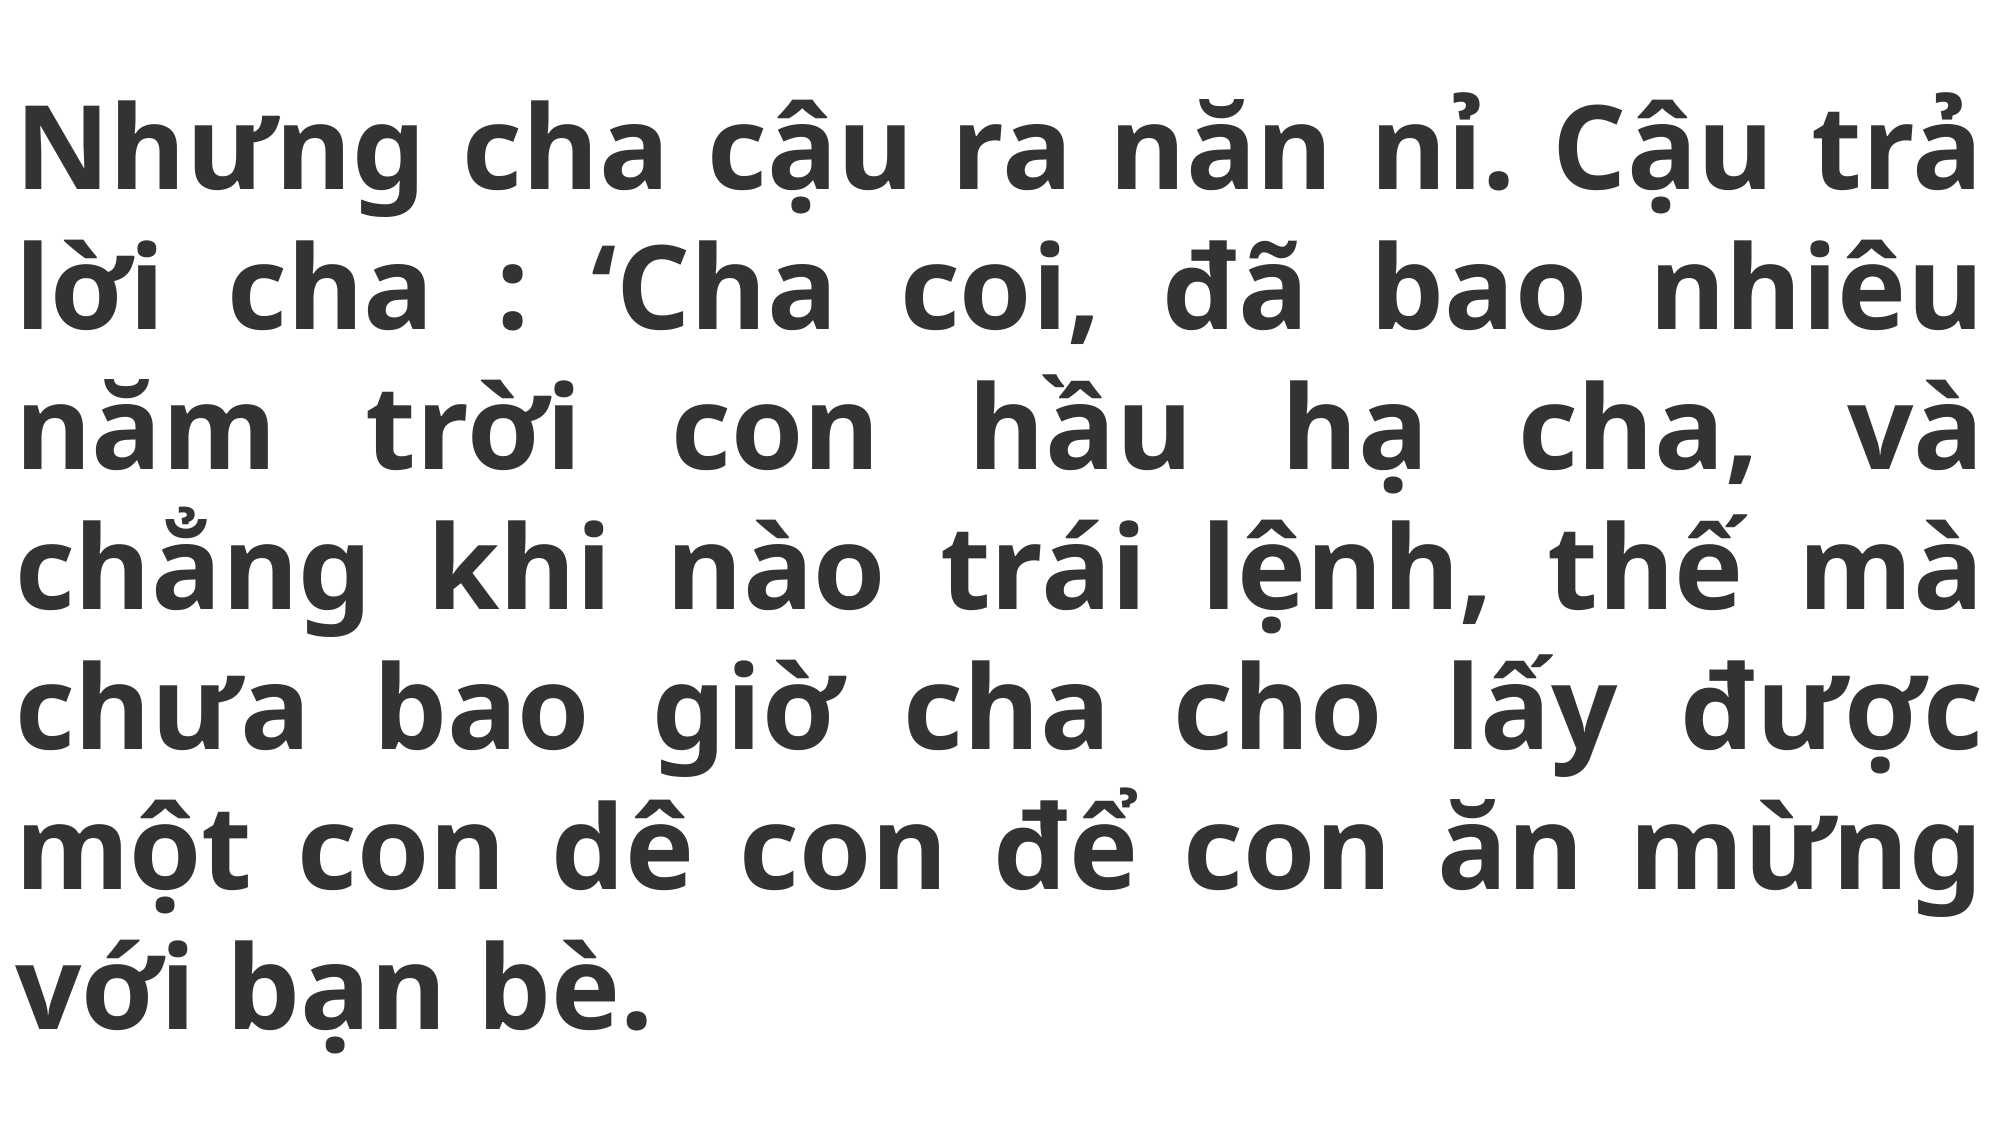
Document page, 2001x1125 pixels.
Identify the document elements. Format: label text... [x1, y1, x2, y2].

title Nhưng cha cậu ra năn nỉ. Cậu trả lời cha : ‘Cha coi, đã bao nhiêu năm trời con hầu hạ cha, và chẳng khi nào trái lệnh, thế mà chưa bao giờ cha cho lấy được một con dê con để con ăn mừng với bạn bè. [0, 0, 2000, 1125]
